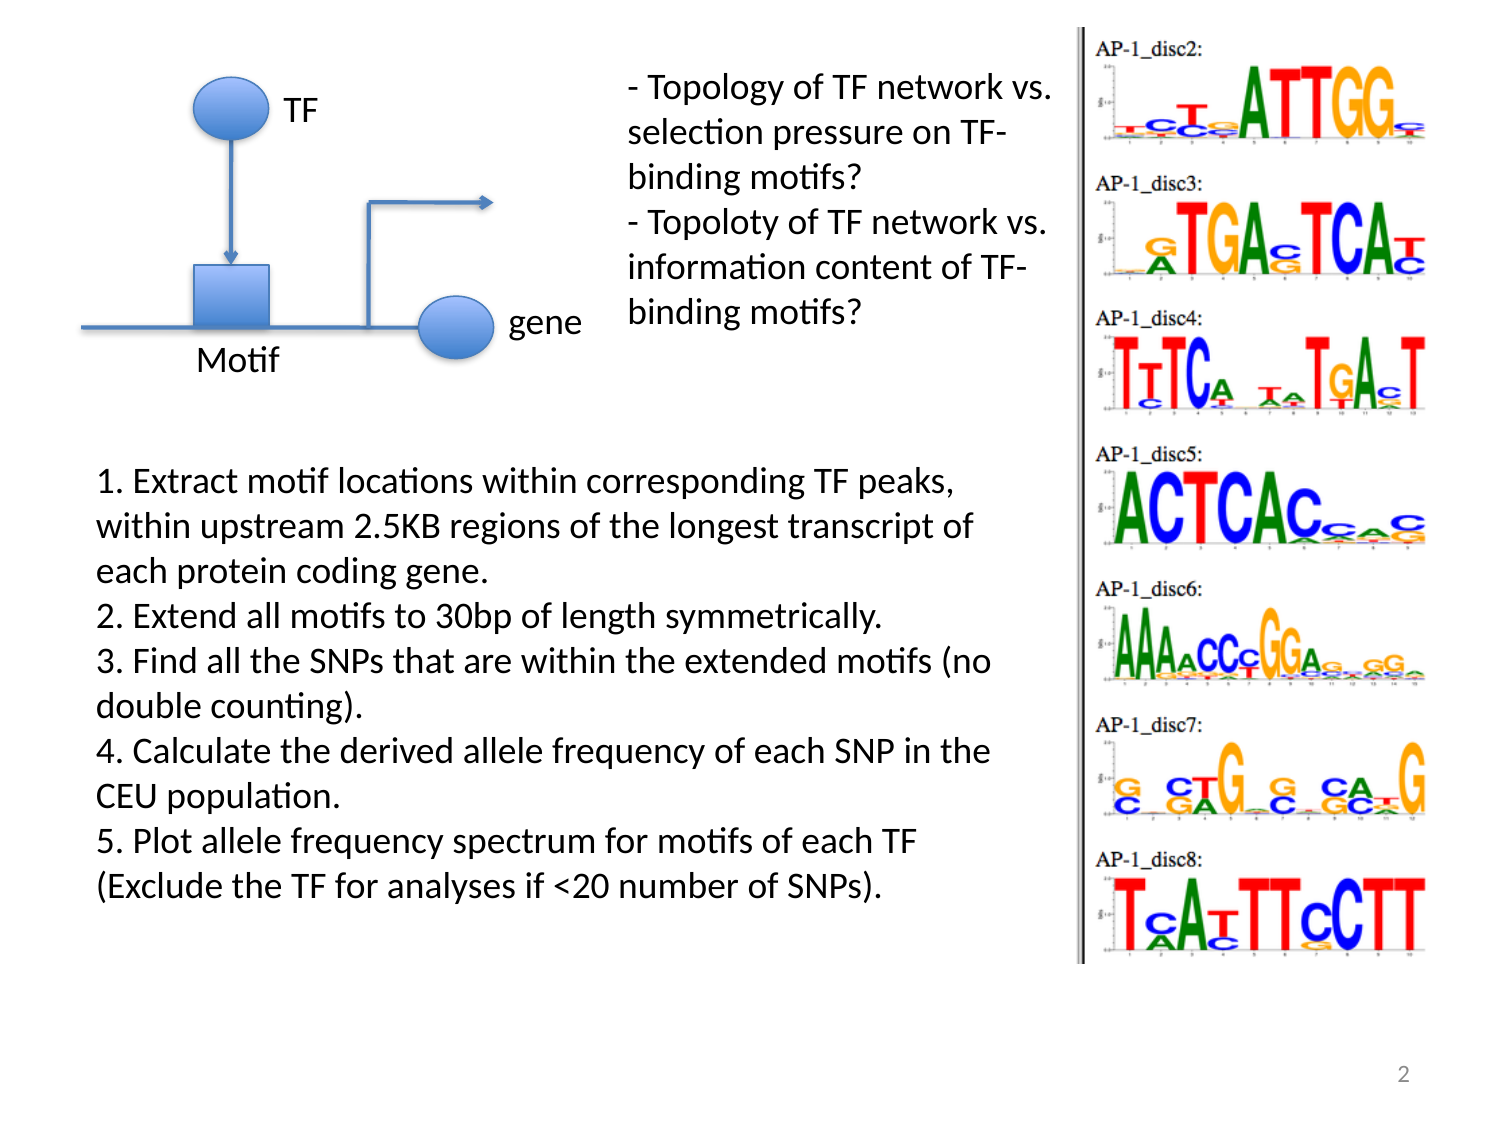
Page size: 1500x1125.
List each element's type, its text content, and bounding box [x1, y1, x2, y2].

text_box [80, 77, 632, 389]
picture [1074, 26, 1463, 964]
slide_number 2 [1074, 1042, 1425, 1103]
text_box - Topology of TF network vs. selection pressure on TF-binding motifs? - Topoloty of TF network vs. information content of TF-binding motifs? [612, 54, 1069, 385]
text_box 1. Extract motif locations within corresponding TF peaks, within upstream 2.5KB regions of the longest transcript of each protein coding gene. 2. Extend all motifs to 30bp of length symmetrically. 3. Find all the SNPs that are within the extended motifs (no double counting). 4. Calculate the derived allele frequency of each SNP in the CEU population. 5. Plot allele frequency spectrum for motifs of each TF (Exclude the TF for analyses if <20 number of SNPs). [81, 403, 1038, 913]
